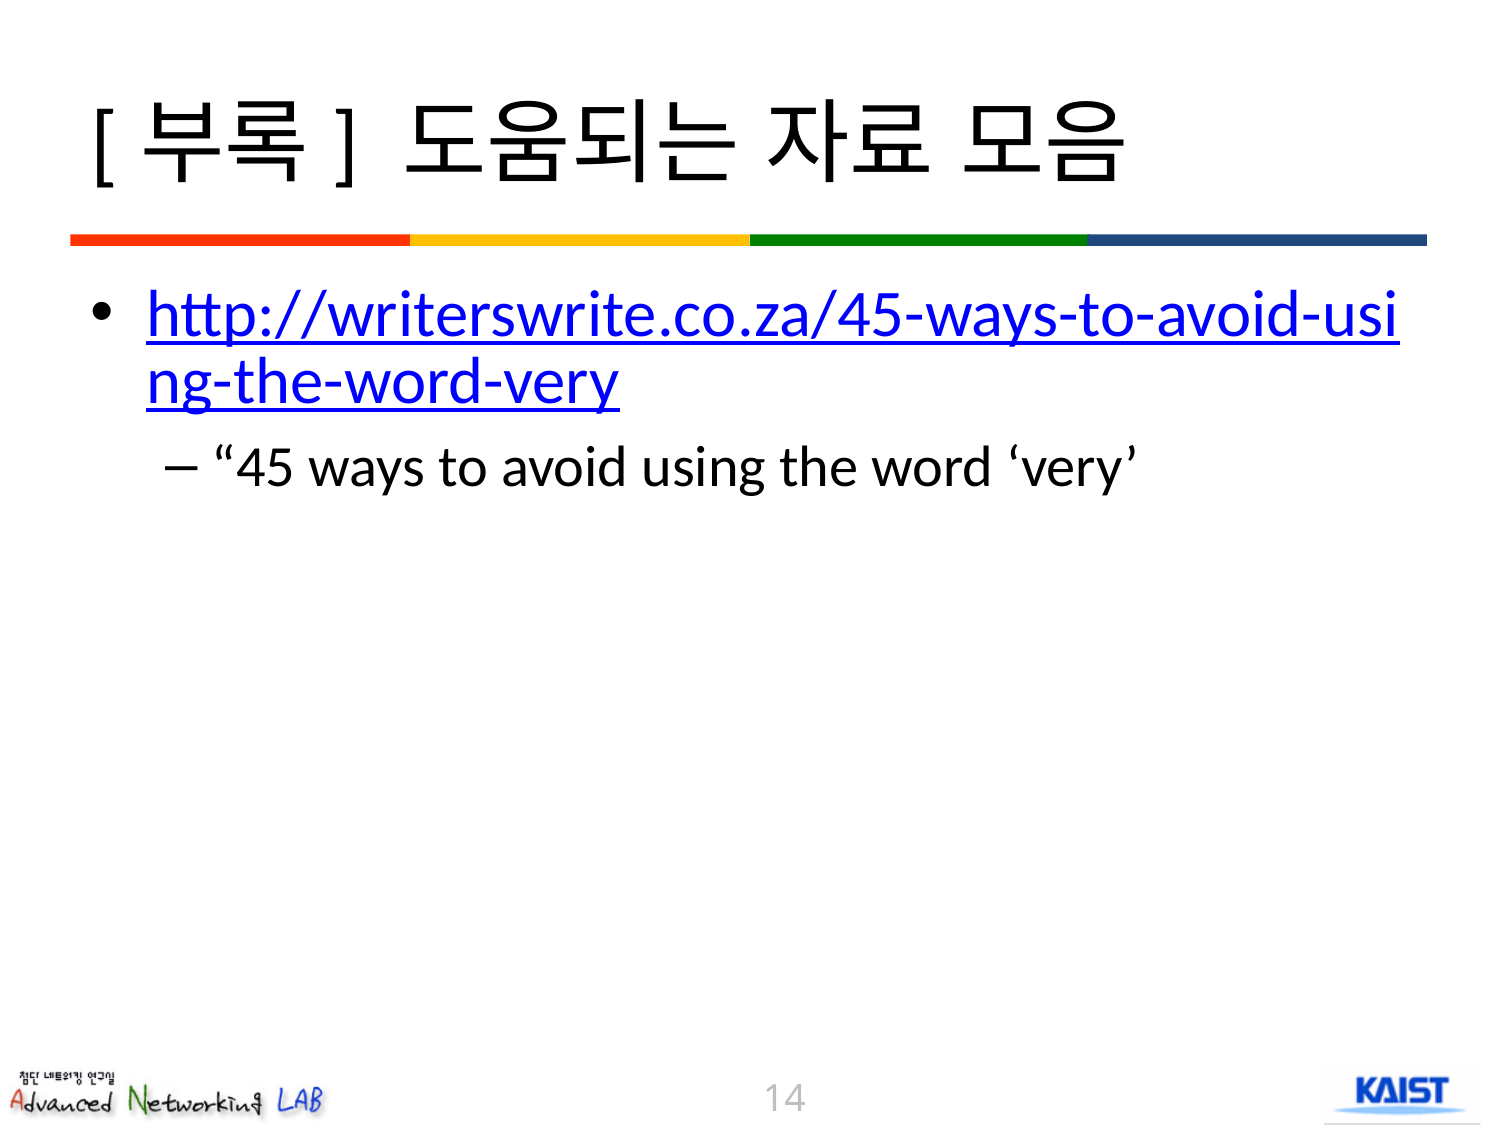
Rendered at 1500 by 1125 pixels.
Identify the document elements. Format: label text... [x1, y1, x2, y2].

picture [1324, 1062, 1481, 1125]
slide_number 14 [609, 1066, 960, 1125]
picture [0, 1059, 340, 1125]
list http://writerswrite.co.za/45-ways-to-avoid-using-the-word-very “45 ways to avoid using the word ‘very’ [75, 262, 1425, 1005]
title [부록] 도움되는 자료 모음 [75, 45, 1425, 233]
